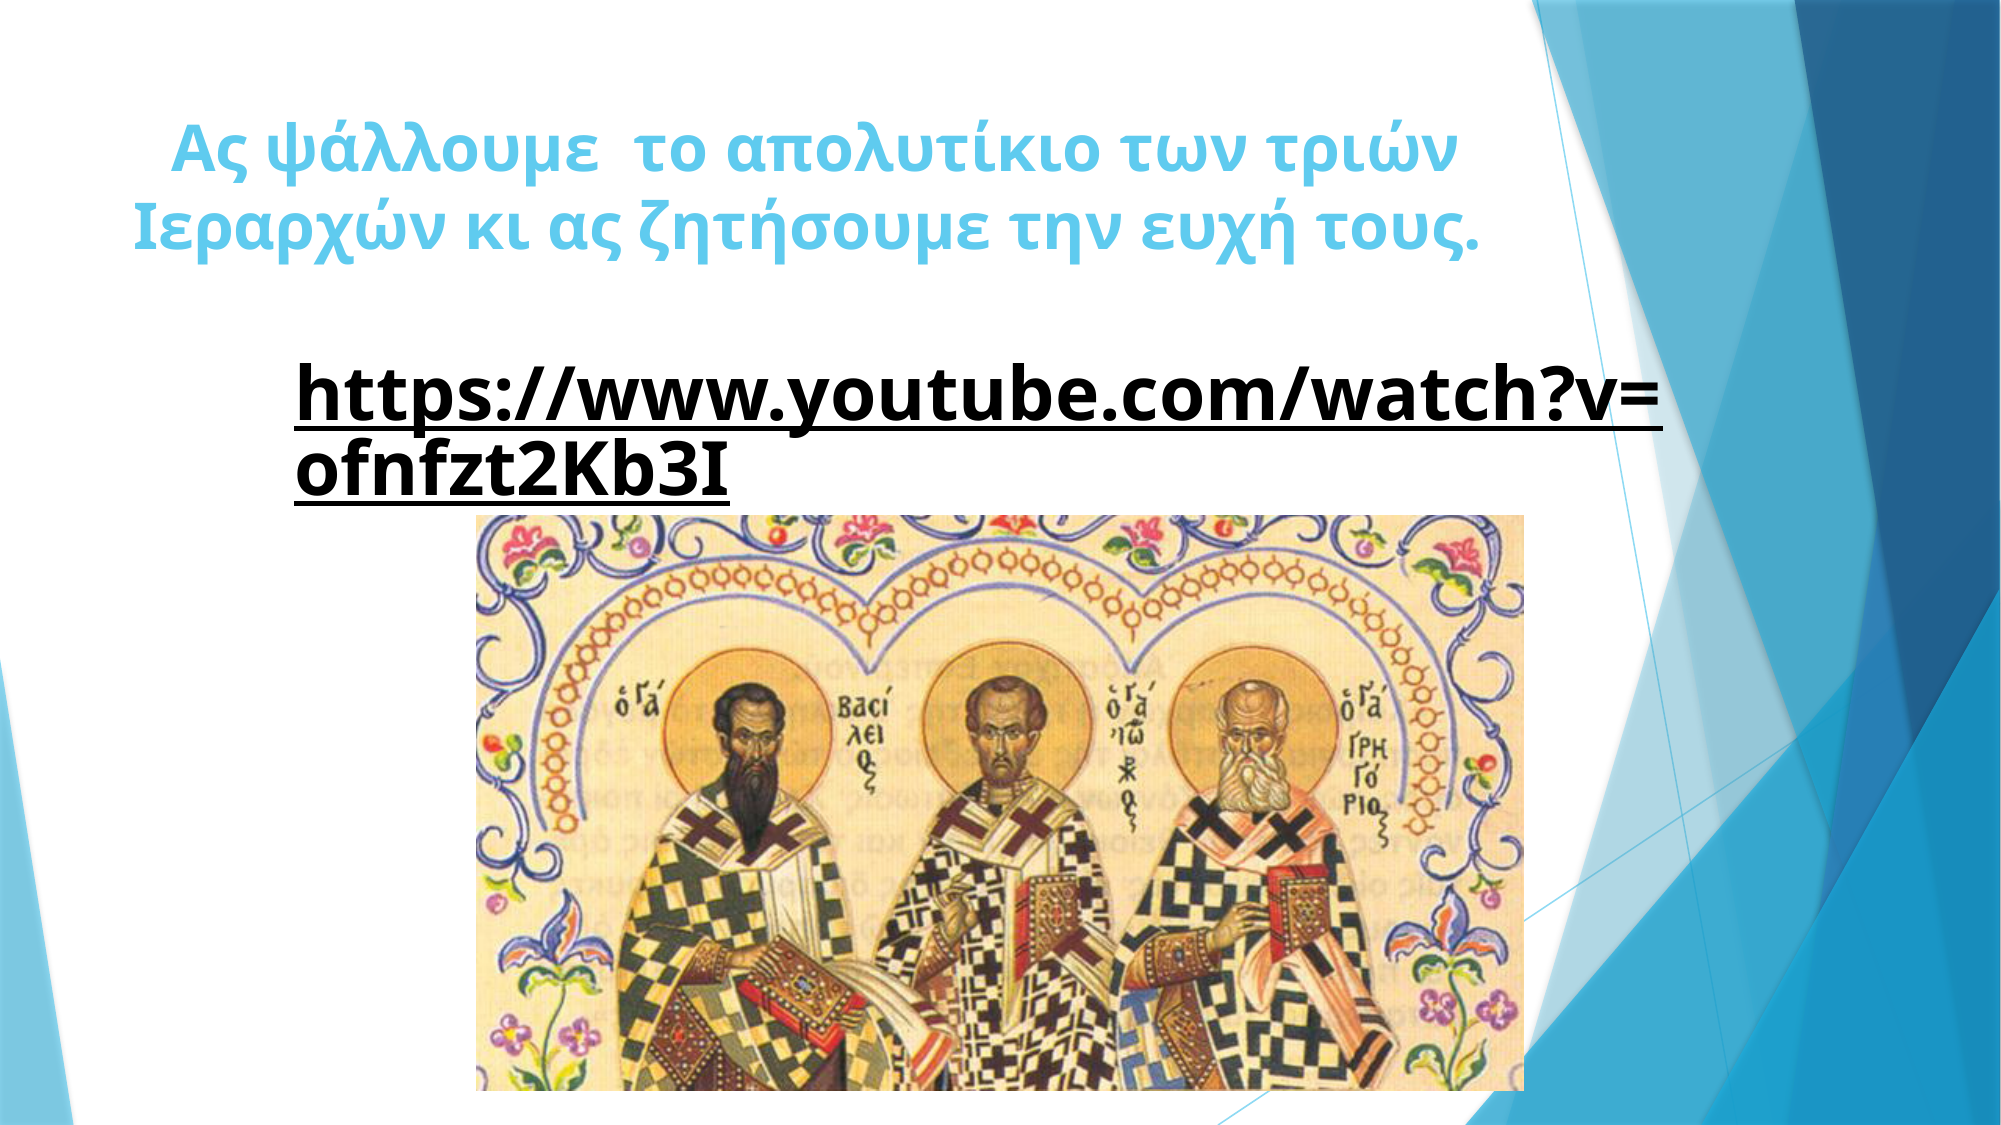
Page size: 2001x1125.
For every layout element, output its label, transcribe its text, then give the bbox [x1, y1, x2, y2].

picture [476, 514, 1524, 1091]
title Ας ψάλλουμε το απολυτίκιο των τριών Ιεραρχών κι ας ζητήσουμε την ευχή τους. [111, 99, 1522, 317]
list https://www.youtube.com/watch?v=ofnfzt2Kb3I [279, 337, 1721, 587]
